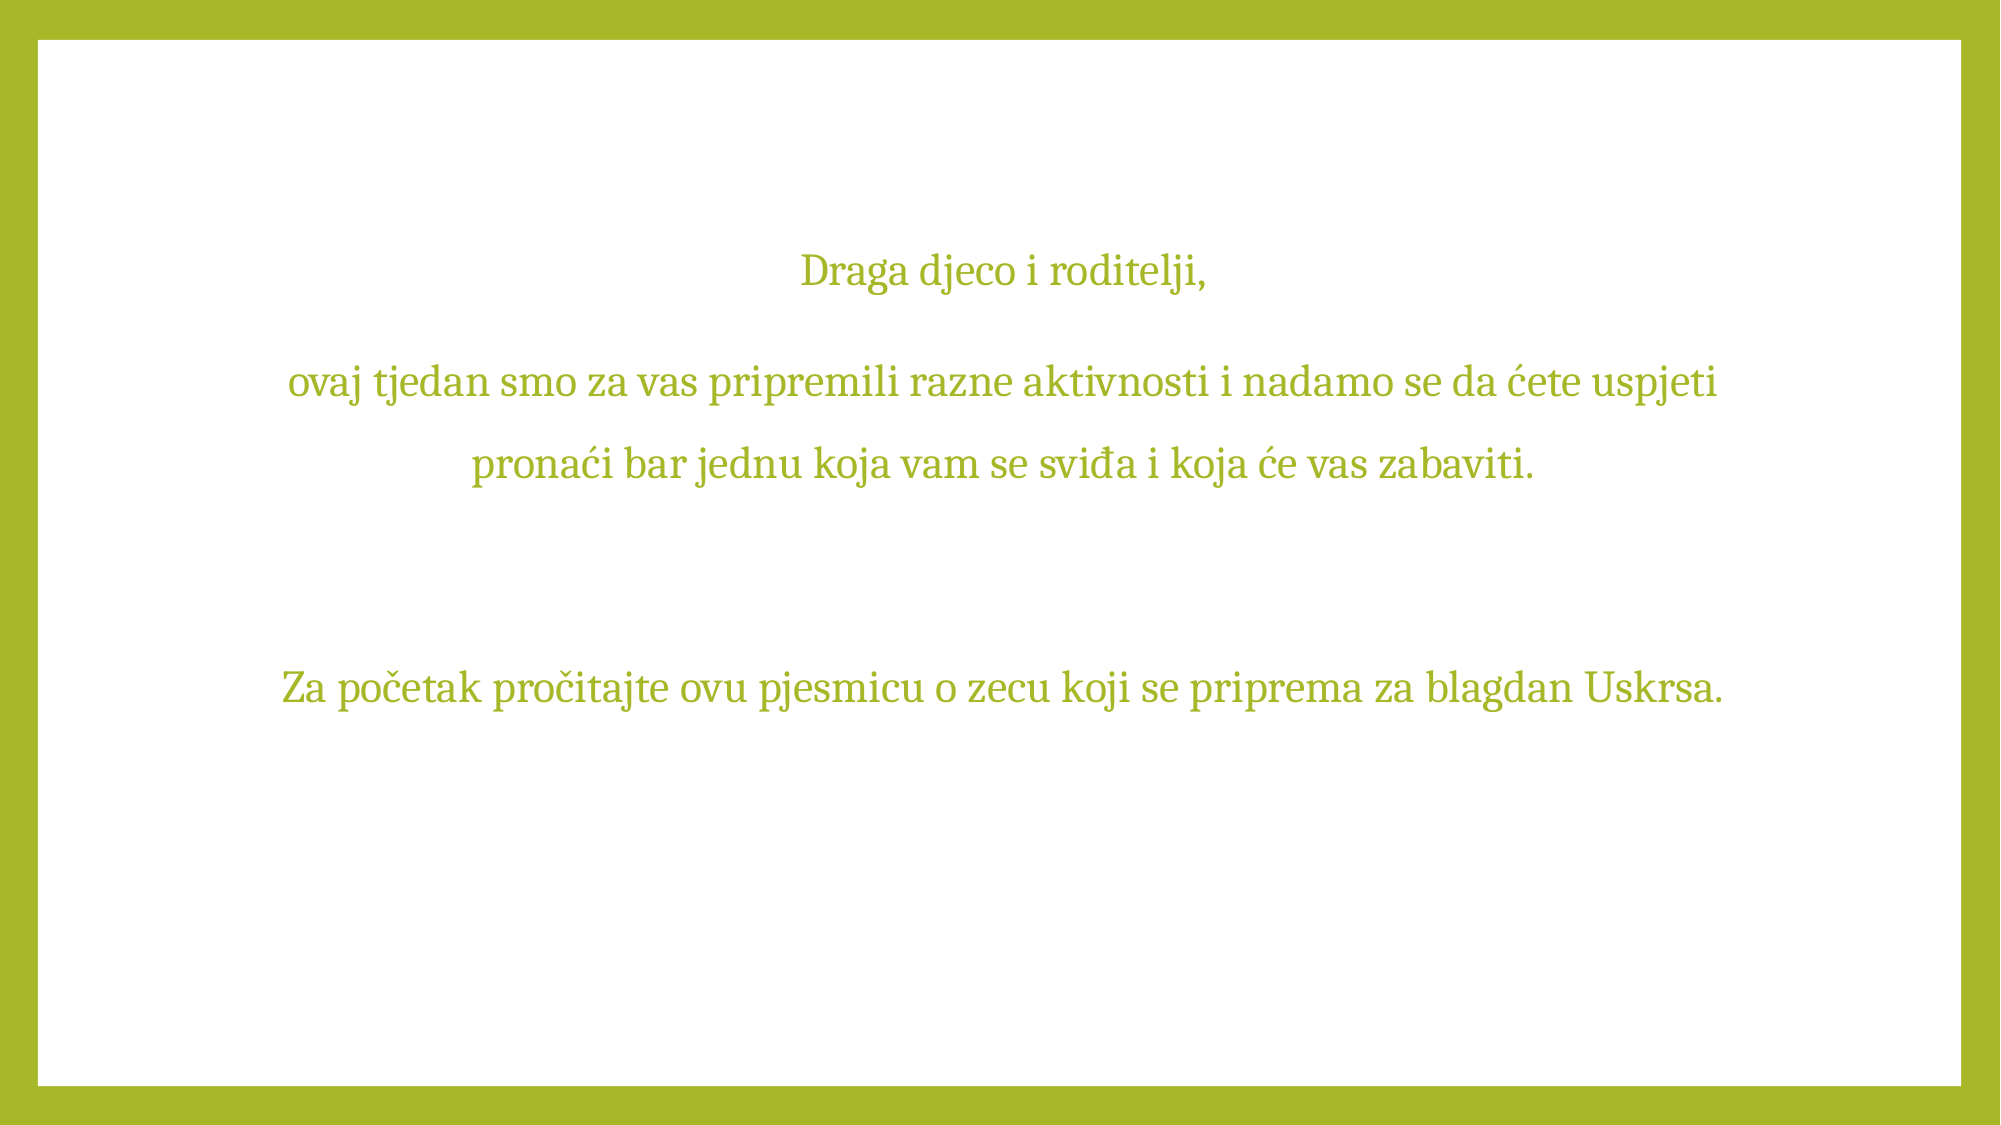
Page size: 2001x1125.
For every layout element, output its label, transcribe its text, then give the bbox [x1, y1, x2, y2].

list Draga djeco i roditelji, ovaj tjedan smo za vas pripremili razne aktivnosti i nadamo se da ćete uspjeti pronaći bar jednu koja vam se sviđa i koja će vas zabaviti. Za početak pročitajte ovu pjesmicu o zecu koji se priprema za blagdan Uskrsa. [190, 120, 1810, 783]
